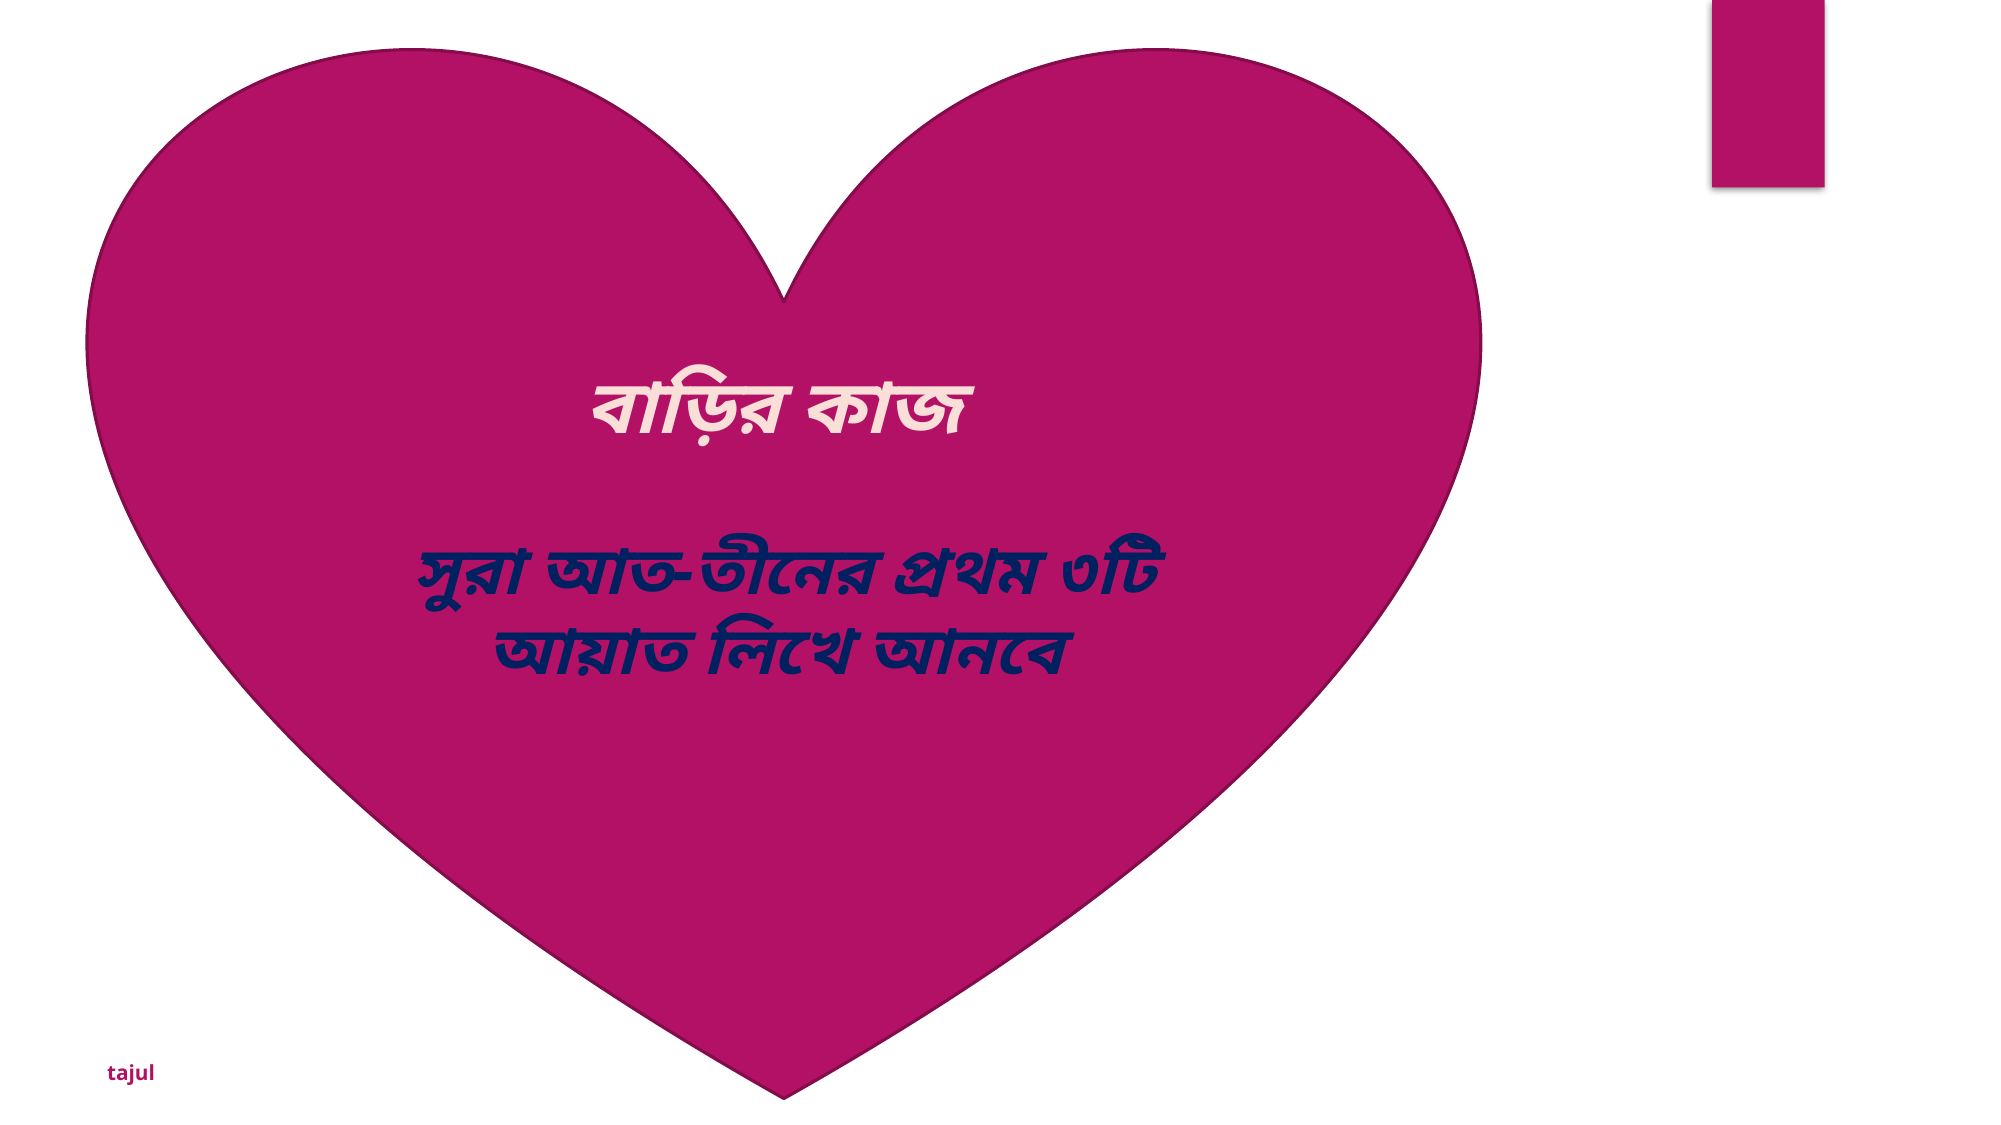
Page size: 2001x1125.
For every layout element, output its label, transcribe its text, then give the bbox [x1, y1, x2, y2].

text_box বাড়ির কাজ সুরা আত-তীনের প্রথম ৩টি আয়াত লিখে আনবে [85, 48, 1483, 1100]
footer tajul [92, 1048, 726, 1099]
